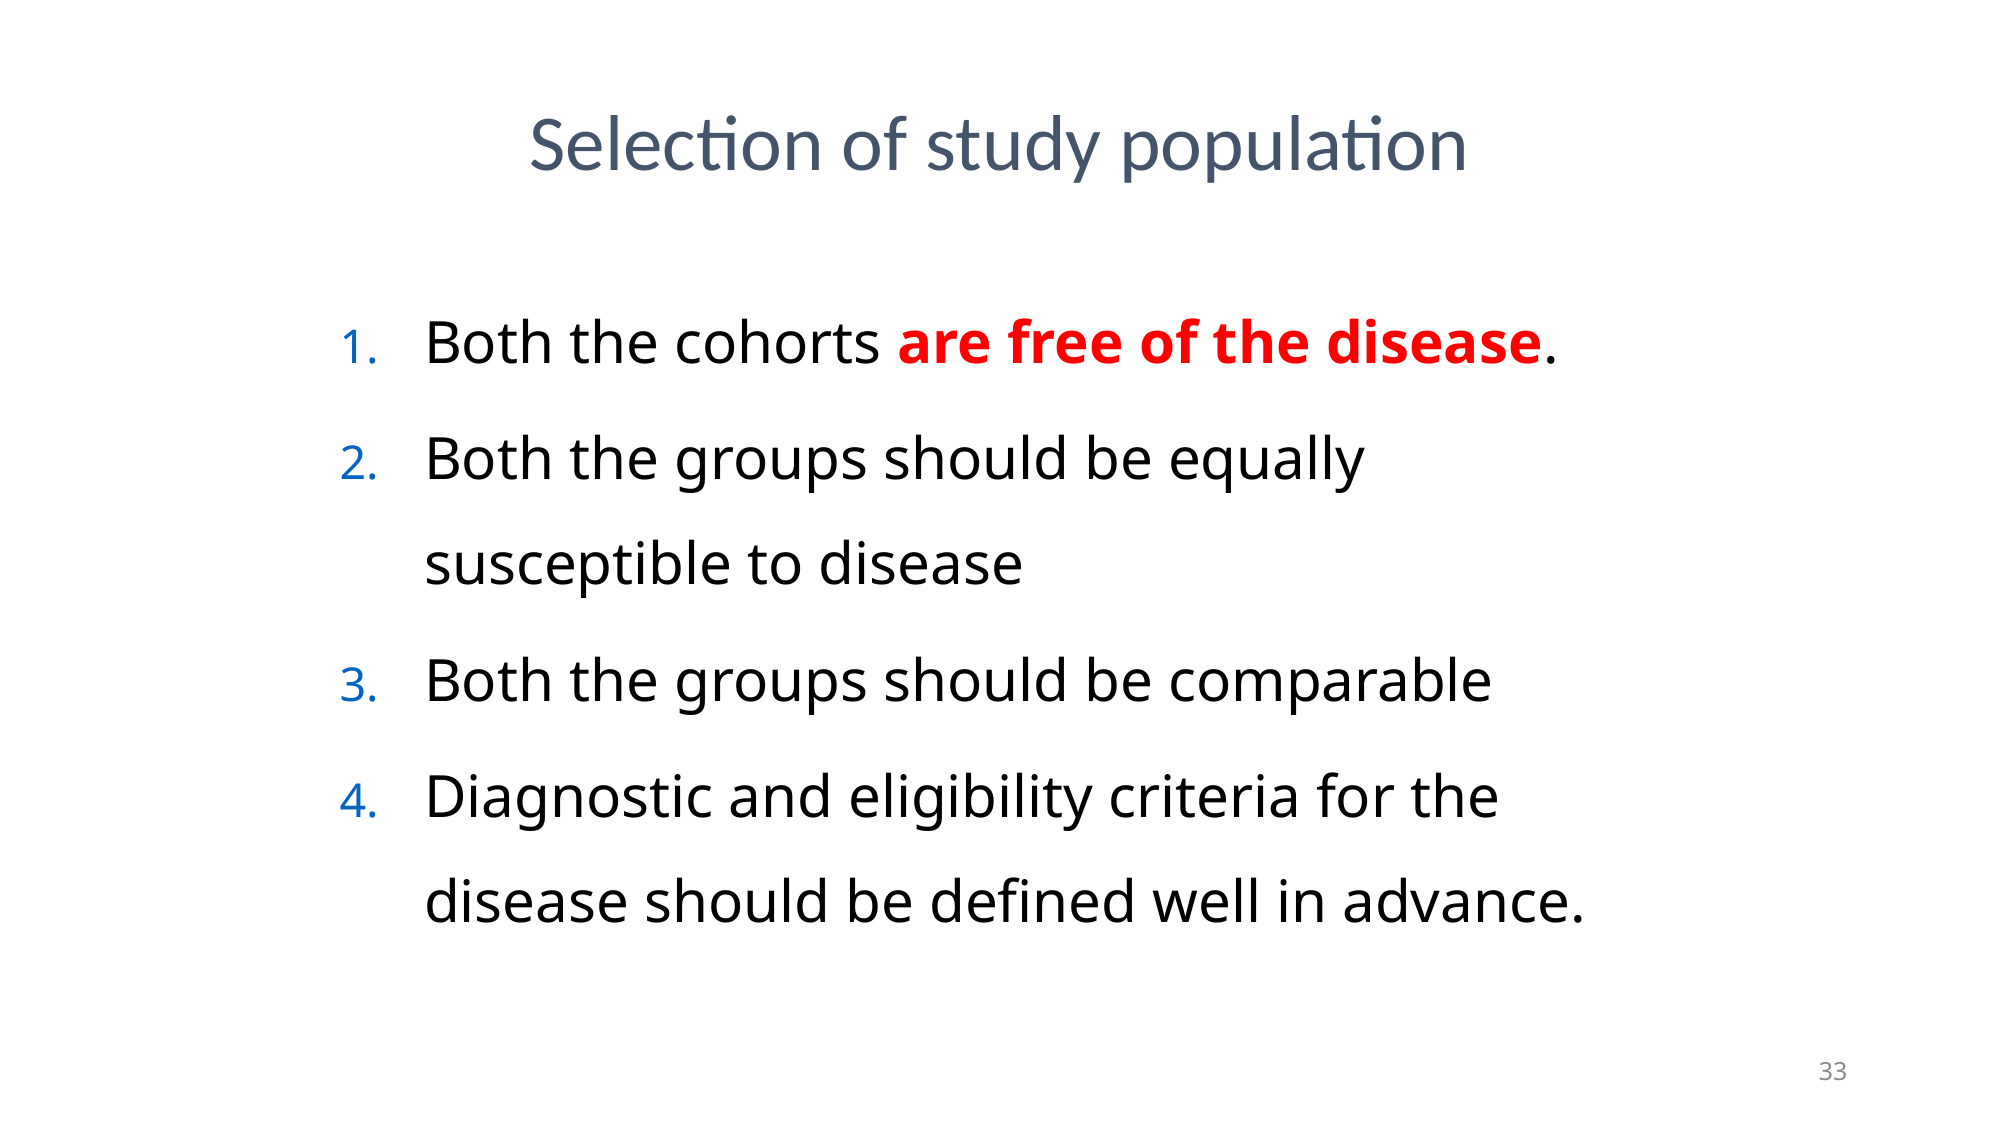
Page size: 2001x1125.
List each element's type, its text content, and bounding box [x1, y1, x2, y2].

text_box Both the cohorts are free of the disease. Both the groups should be equally susceptible to disease Both the groups should be comparable Diagnostic and eligibility criteria for the disease should be defined well in advance. [324, 262, 1675, 1005]
slide_number 33 [1412, 1042, 1863, 1103]
text_box Selection of study population [324, 45, 1675, 233]
